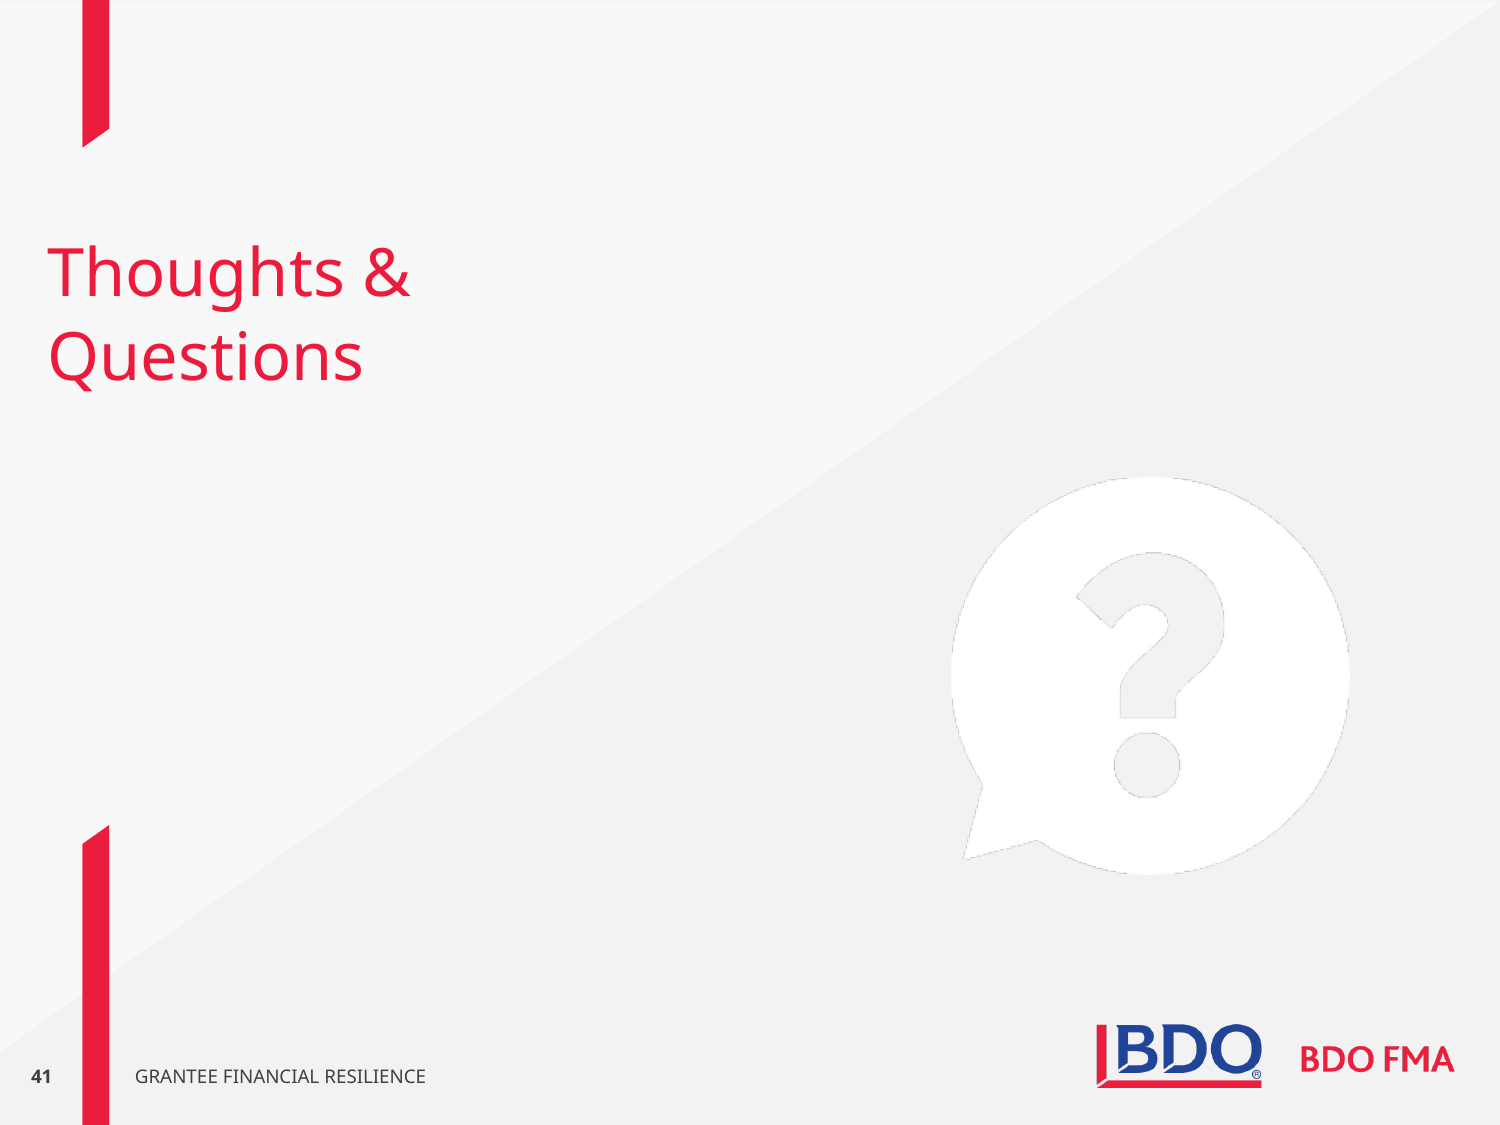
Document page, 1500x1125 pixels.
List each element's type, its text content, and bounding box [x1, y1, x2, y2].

footer grantee financial resilience [134, 1042, 667, 1088]
picture [951, 476, 1350, 876]
title Thoughts & Questions [46, 226, 710, 405]
picture [1094, 1024, 1457, 1088]
